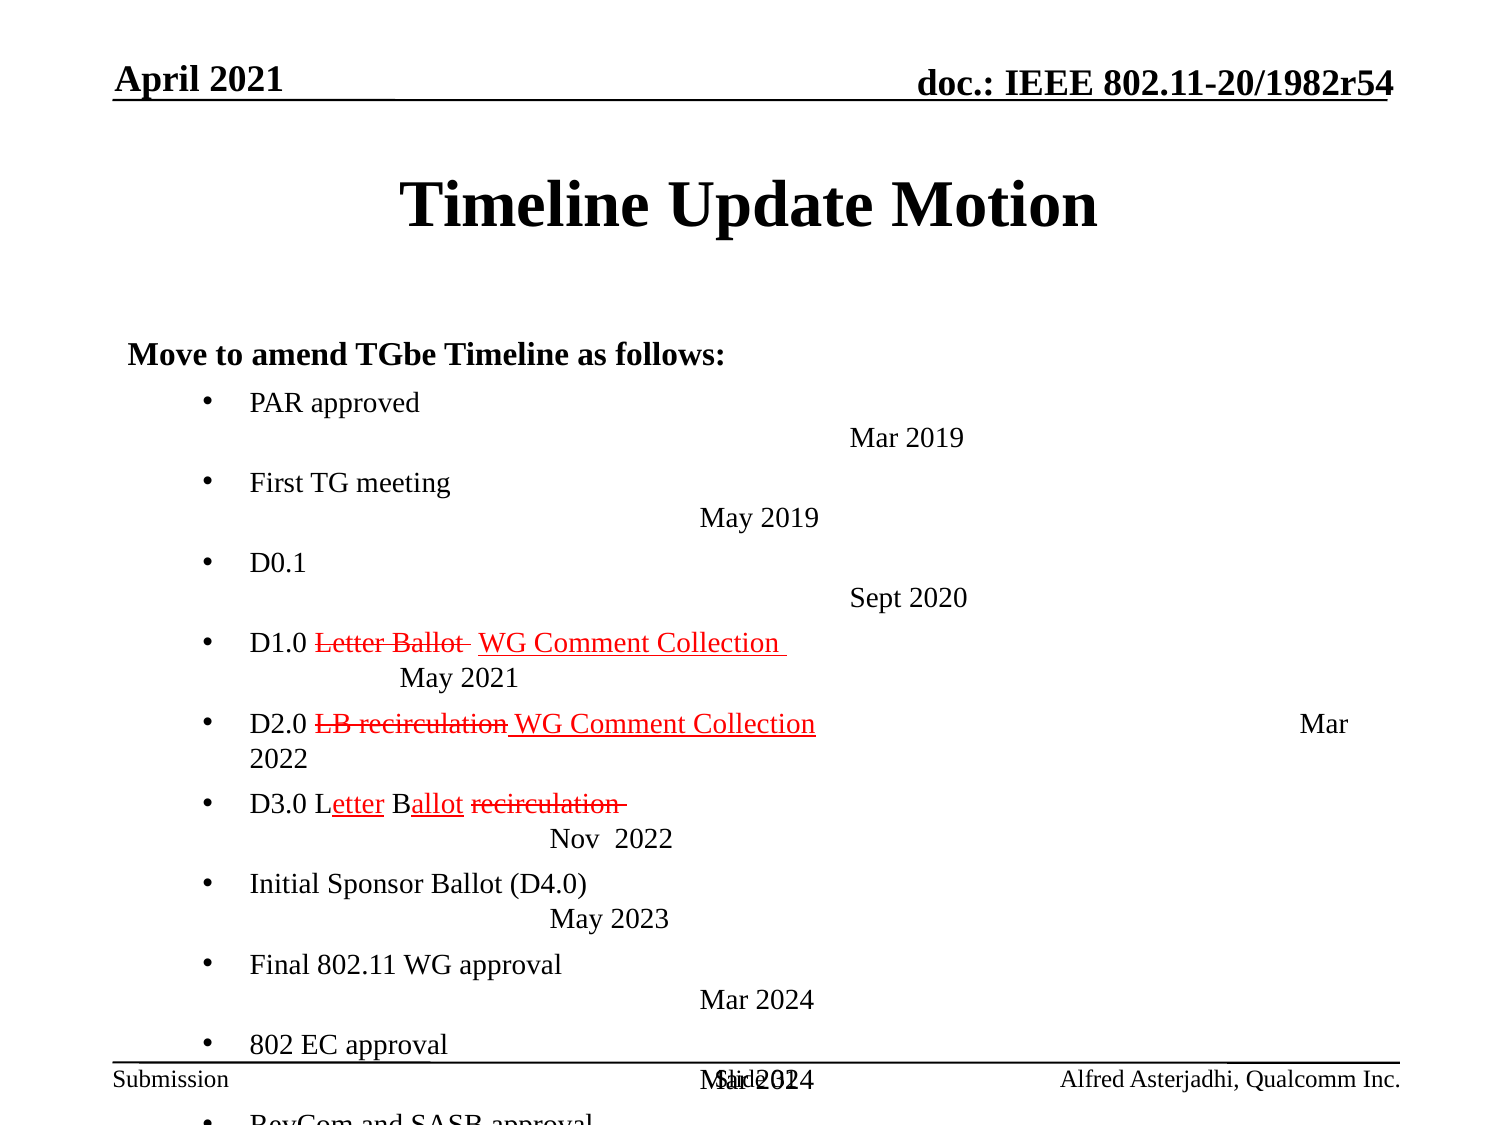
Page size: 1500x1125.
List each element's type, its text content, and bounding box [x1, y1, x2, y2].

list Move to amend TGbe Timeline as follows: PAR approved Mar 2019 First TG meeting May 2019 D0.1 Sept 2020 D1.0 Letter Ballot WG Comment Collection May 2021 D2.0 LB recirculation WG Comment Collection Mar 2022 D3.0 Letter Ballot recirculation Nov 2022 Initial Sponsor Ballot (D4.0) May 2023 Final 802.11 WG approval Mar 2024 802 EC approval Mar 2024 RevCom and SASB approval May 2024 Move: Bin Tian Second: Matthew Fischer Discussion: Minor discussion on whether motion number is needed. Not necessary. Result: Approved with unanimous consent. [112, 324, 1388, 1063]
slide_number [114, 54, 423, 100]
title Timeline Update Motion [112, 112, 1388, 288]
footer Alfred Asterjadhi, Qualcomm Inc. [878, 1061, 1402, 1093]
slide_number Slide 31 [712, 1061, 800, 1123]
